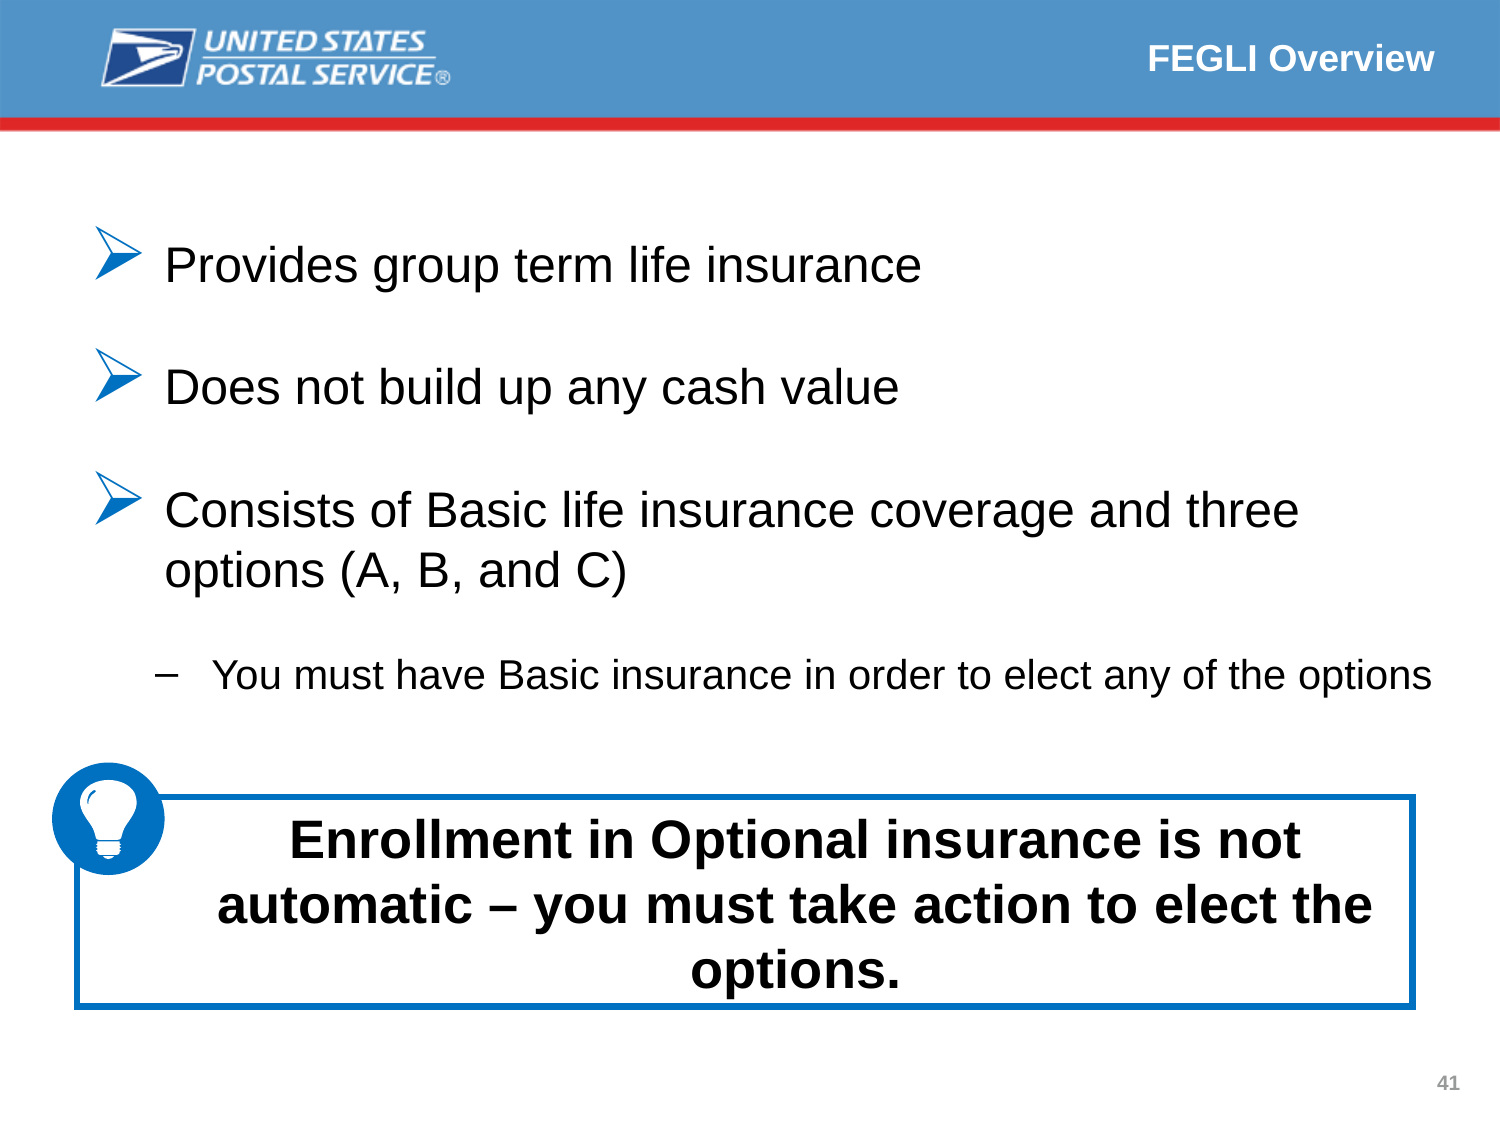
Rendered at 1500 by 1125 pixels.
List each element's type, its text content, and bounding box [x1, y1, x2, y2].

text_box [51, 762, 1413, 1010]
list Provides group term life insurance Does not build up any cash value Consists of Basic life insurance coverage and three options (A, B, and C) You must have Basic insurance in order to elect any of the options [74, 224, 1450, 878]
title FEGLI Overview [474, 12, 1450, 100]
slide_number 41 [1074, 1062, 1475, 1100]
picture [0, 0, 1500, 1125]
